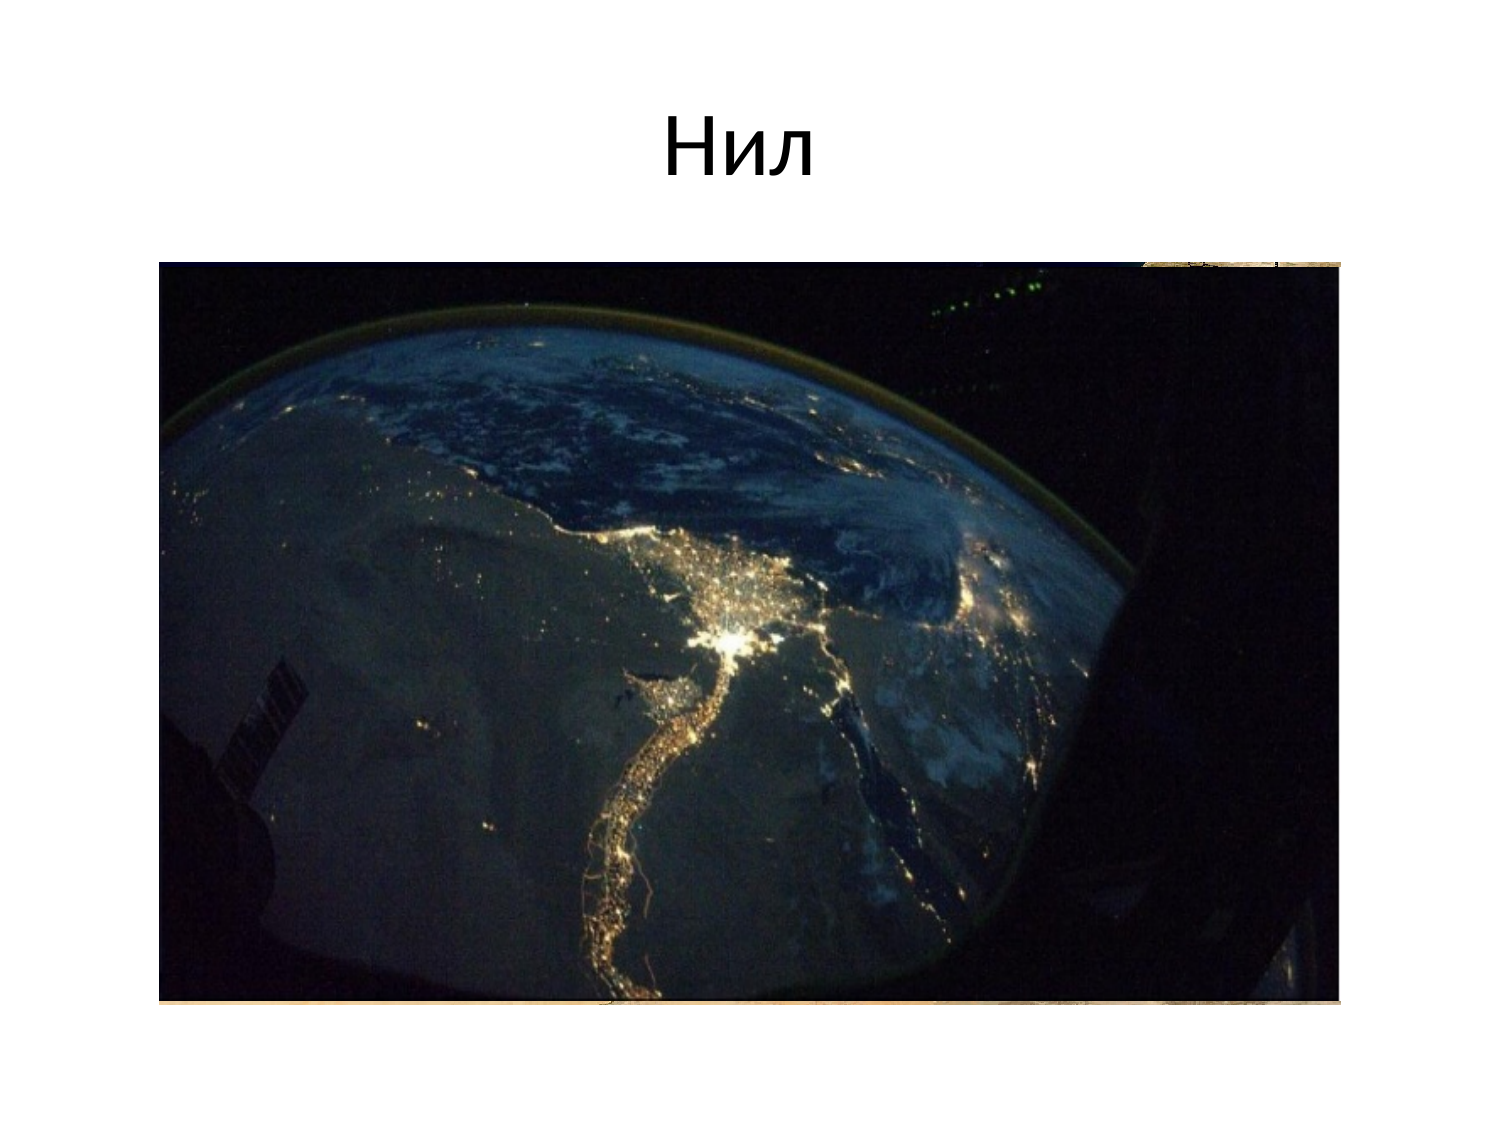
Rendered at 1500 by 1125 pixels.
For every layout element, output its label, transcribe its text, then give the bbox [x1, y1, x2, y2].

title Нил [75, 45, 1425, 233]
picture [159, 266, 1341, 1002]
